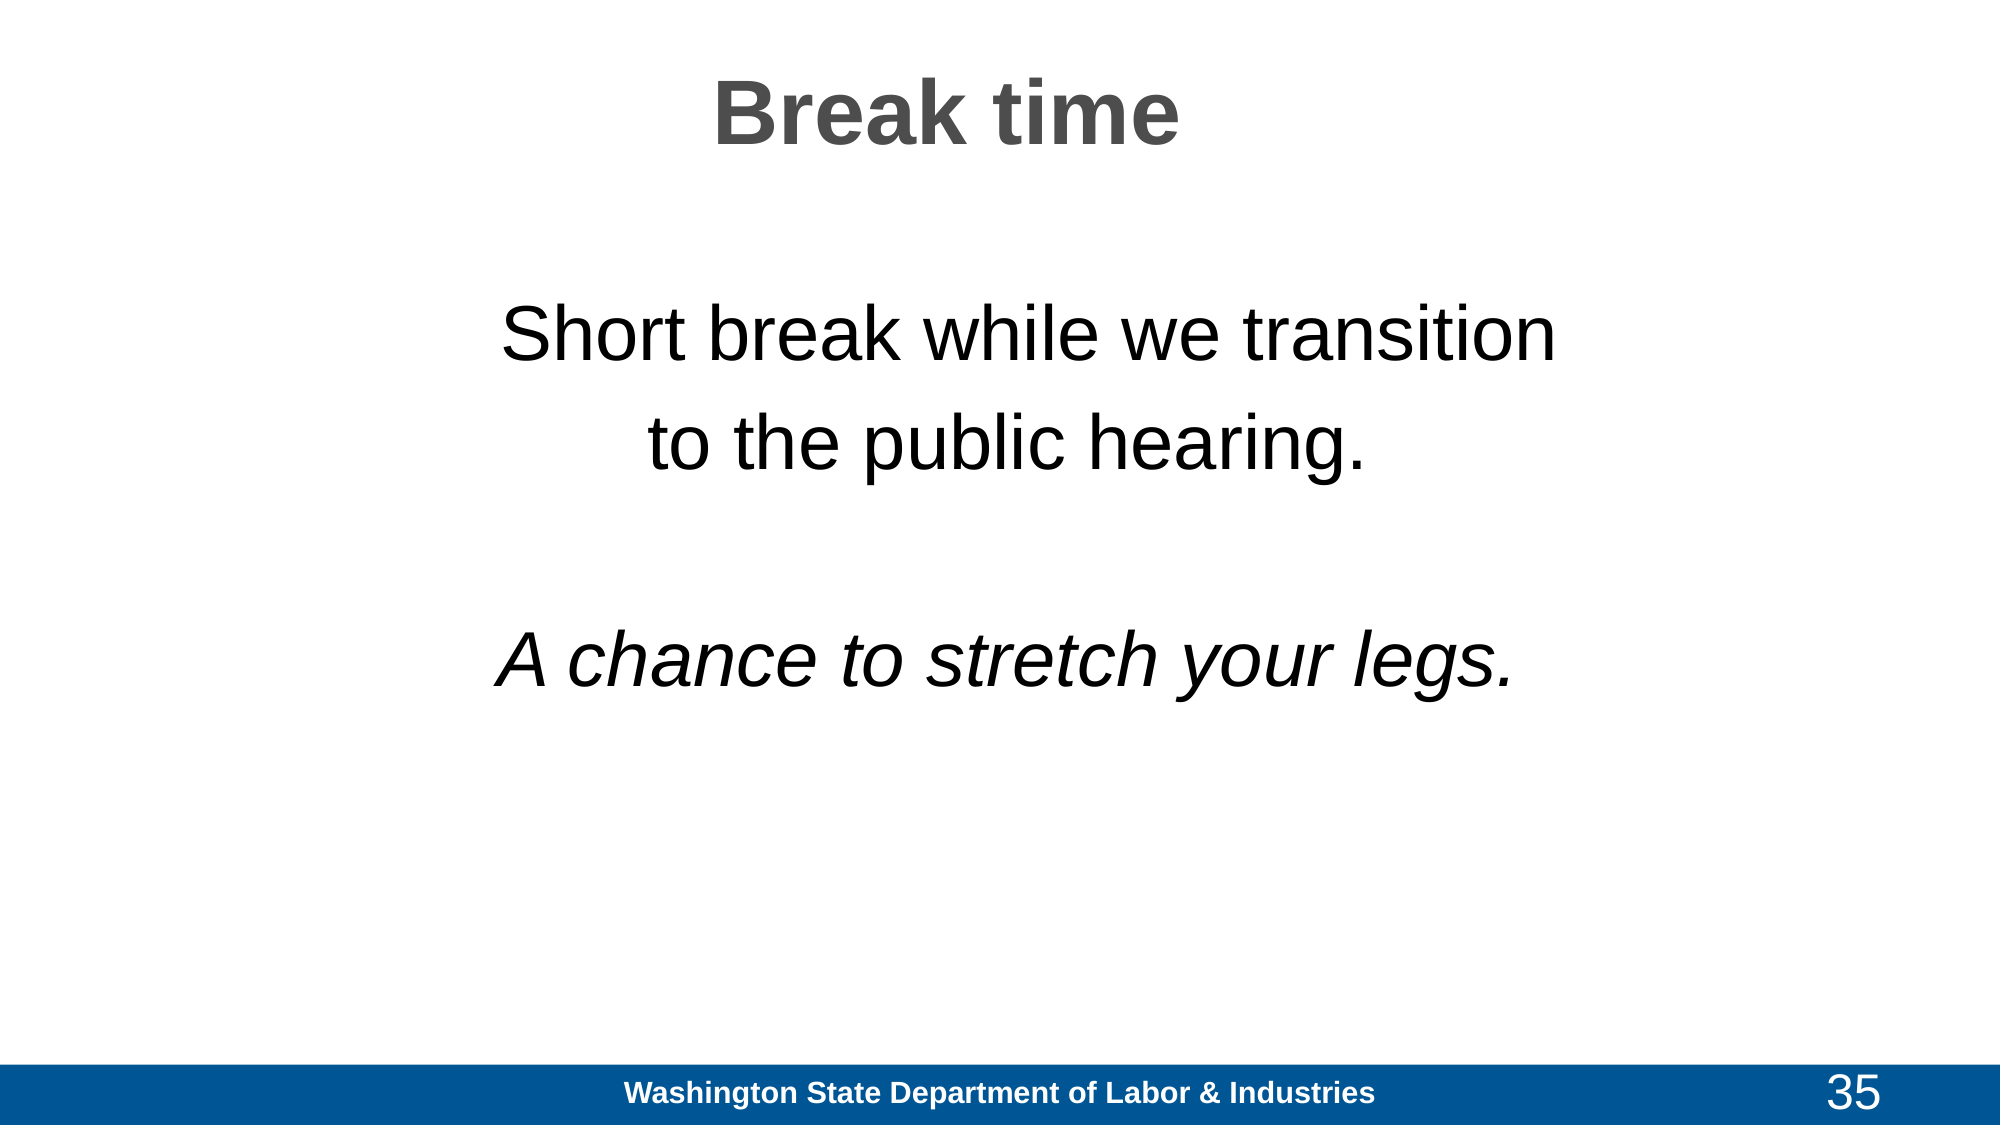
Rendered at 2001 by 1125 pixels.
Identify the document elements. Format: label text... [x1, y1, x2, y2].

list Short break while we transition to the public hearing. A chance to stretch your legs. [116, 275, 1900, 1008]
title Break time [55, 45, 1839, 151]
